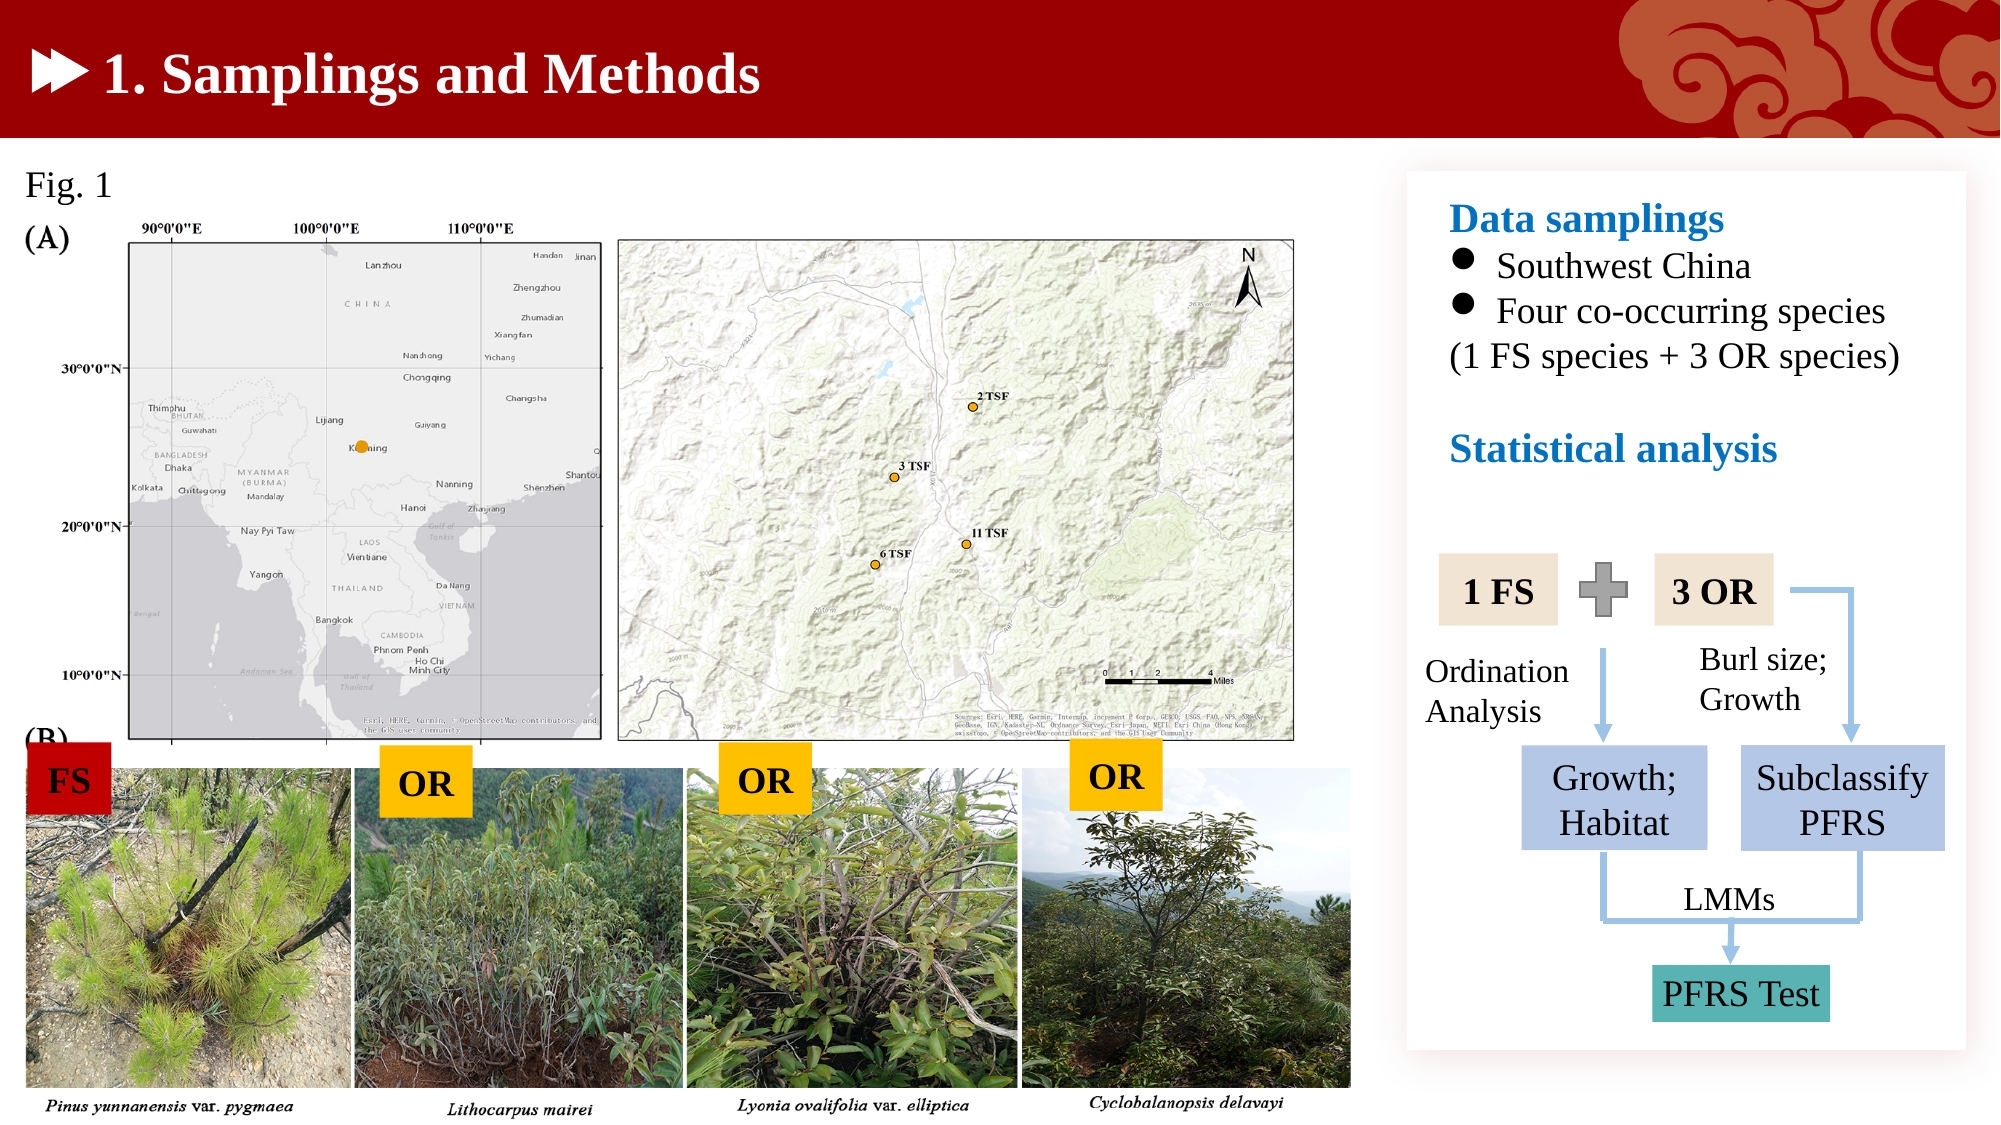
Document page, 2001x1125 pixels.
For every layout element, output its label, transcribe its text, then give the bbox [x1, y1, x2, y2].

text_box Data samplings Southwest China Four co-occurring species (1 FS species + 3 OR species) Statistical analysis [1434, 183, 1923, 553]
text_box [1410, 553, 1949, 1022]
text_box Fig. 1 [10, 153, 128, 213]
picture [14, 213, 1357, 1125]
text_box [0, 0, 2000, 138]
text_box [1409, 173, 1964, 1048]
